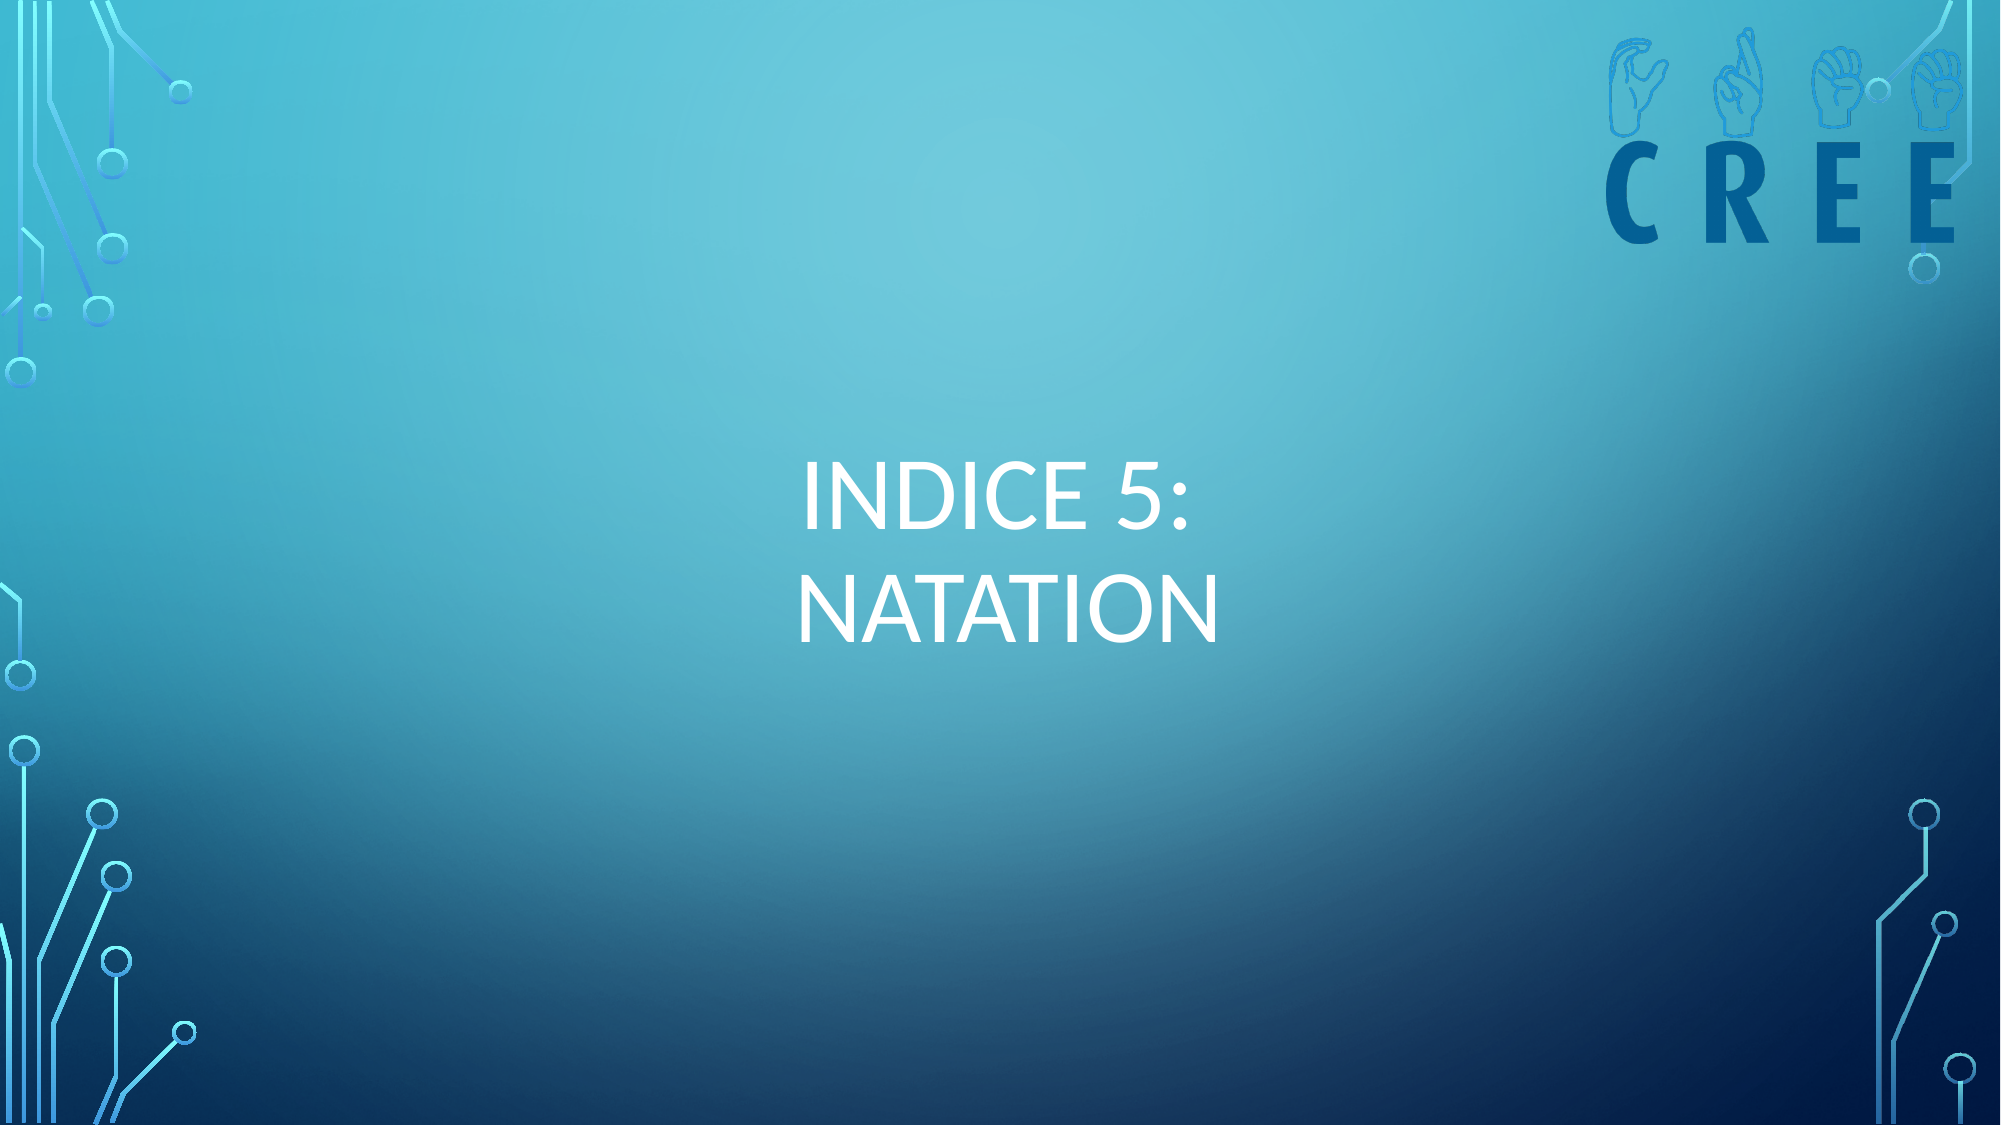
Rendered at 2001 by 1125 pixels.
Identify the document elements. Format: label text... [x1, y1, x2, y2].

title Indice 5: Natation [196, 430, 1822, 674]
picture [1606, 27, 1963, 244]
